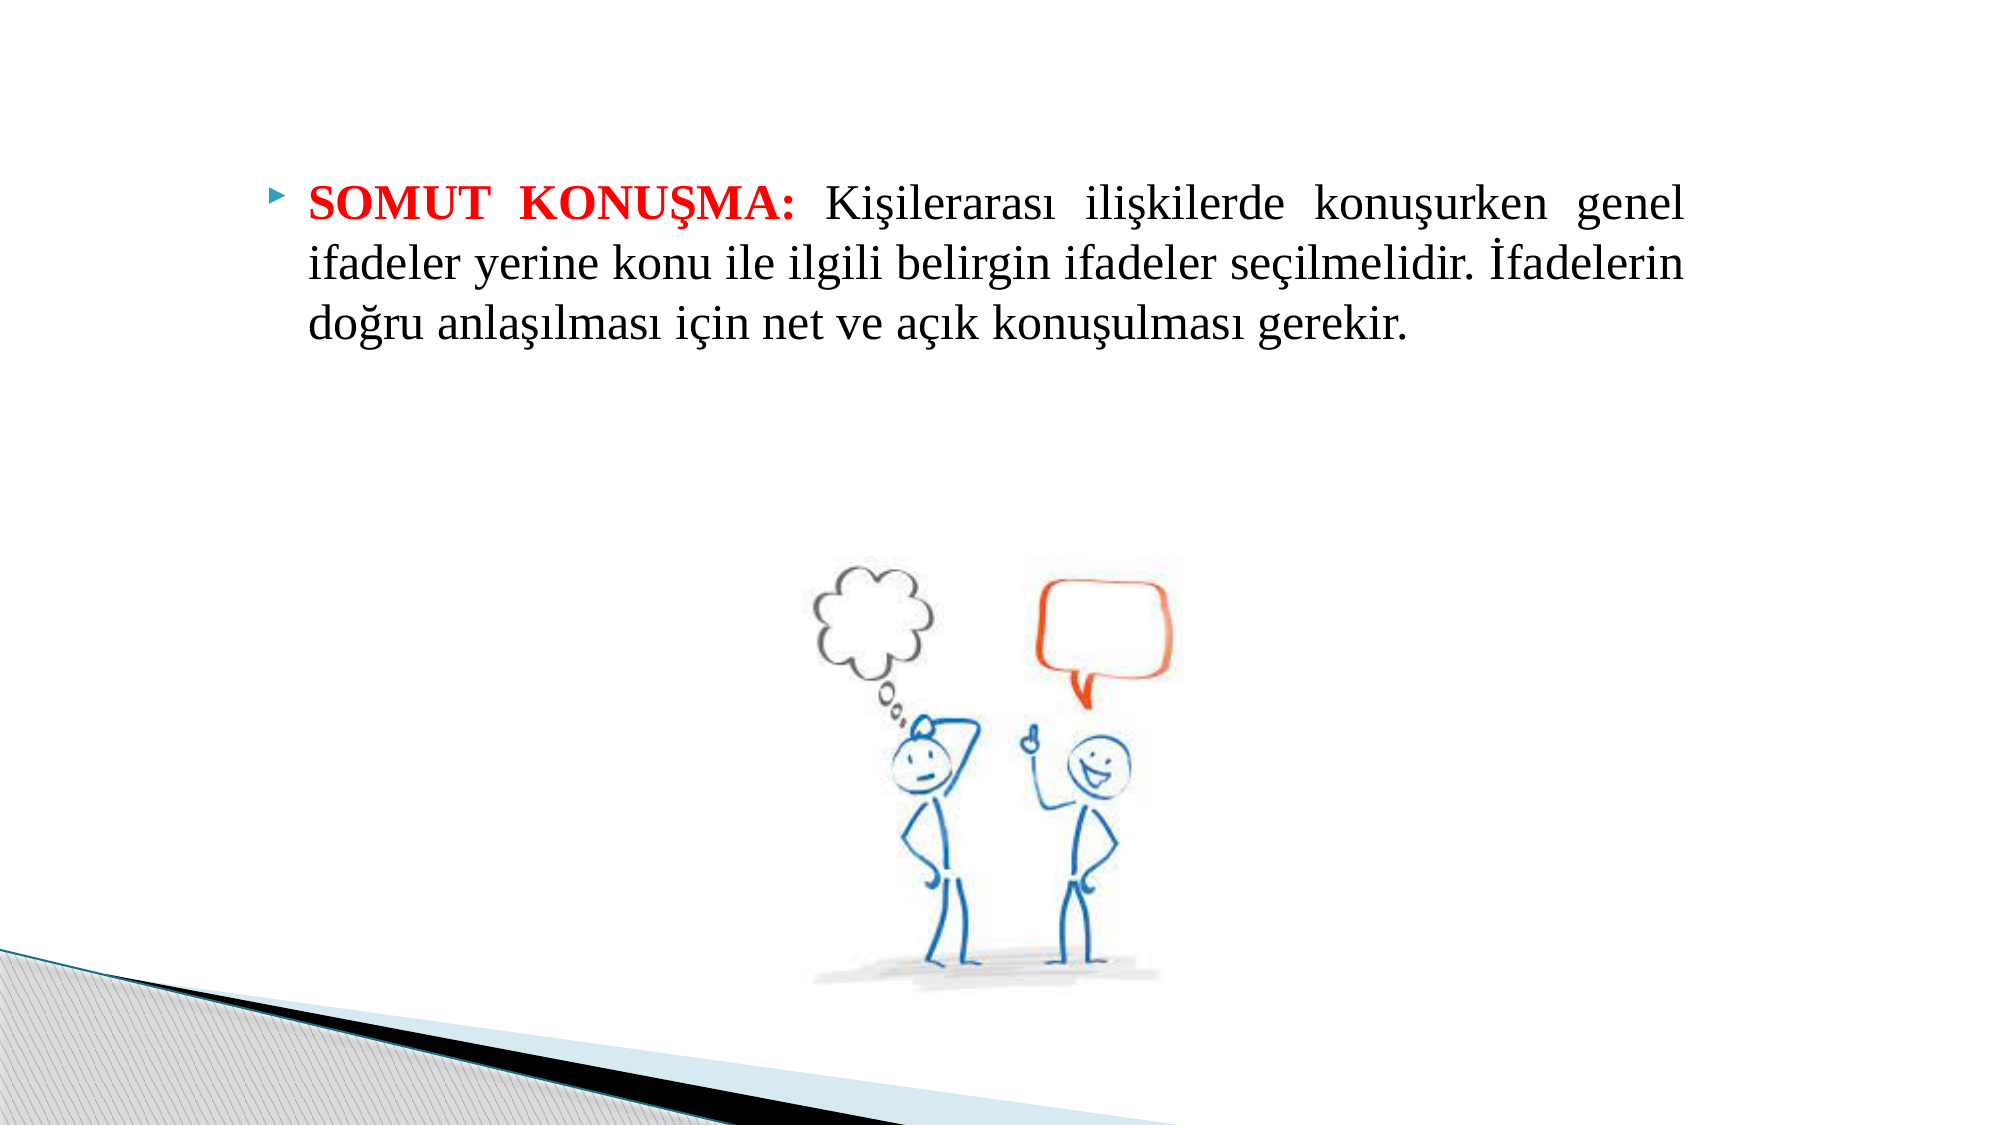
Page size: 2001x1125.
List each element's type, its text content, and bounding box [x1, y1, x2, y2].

list SOMUT KONUŞMA: Kişilerarası ilişkilerde konuşurken genel ifadeler yerine konu ile ilgili belirgin ifadeler seçilmelidir. İfadelerin doğru anlaşılması için net ve açık konuşulması gerekir. [233, 161, 1701, 850]
picture [770, 556, 1221, 997]
